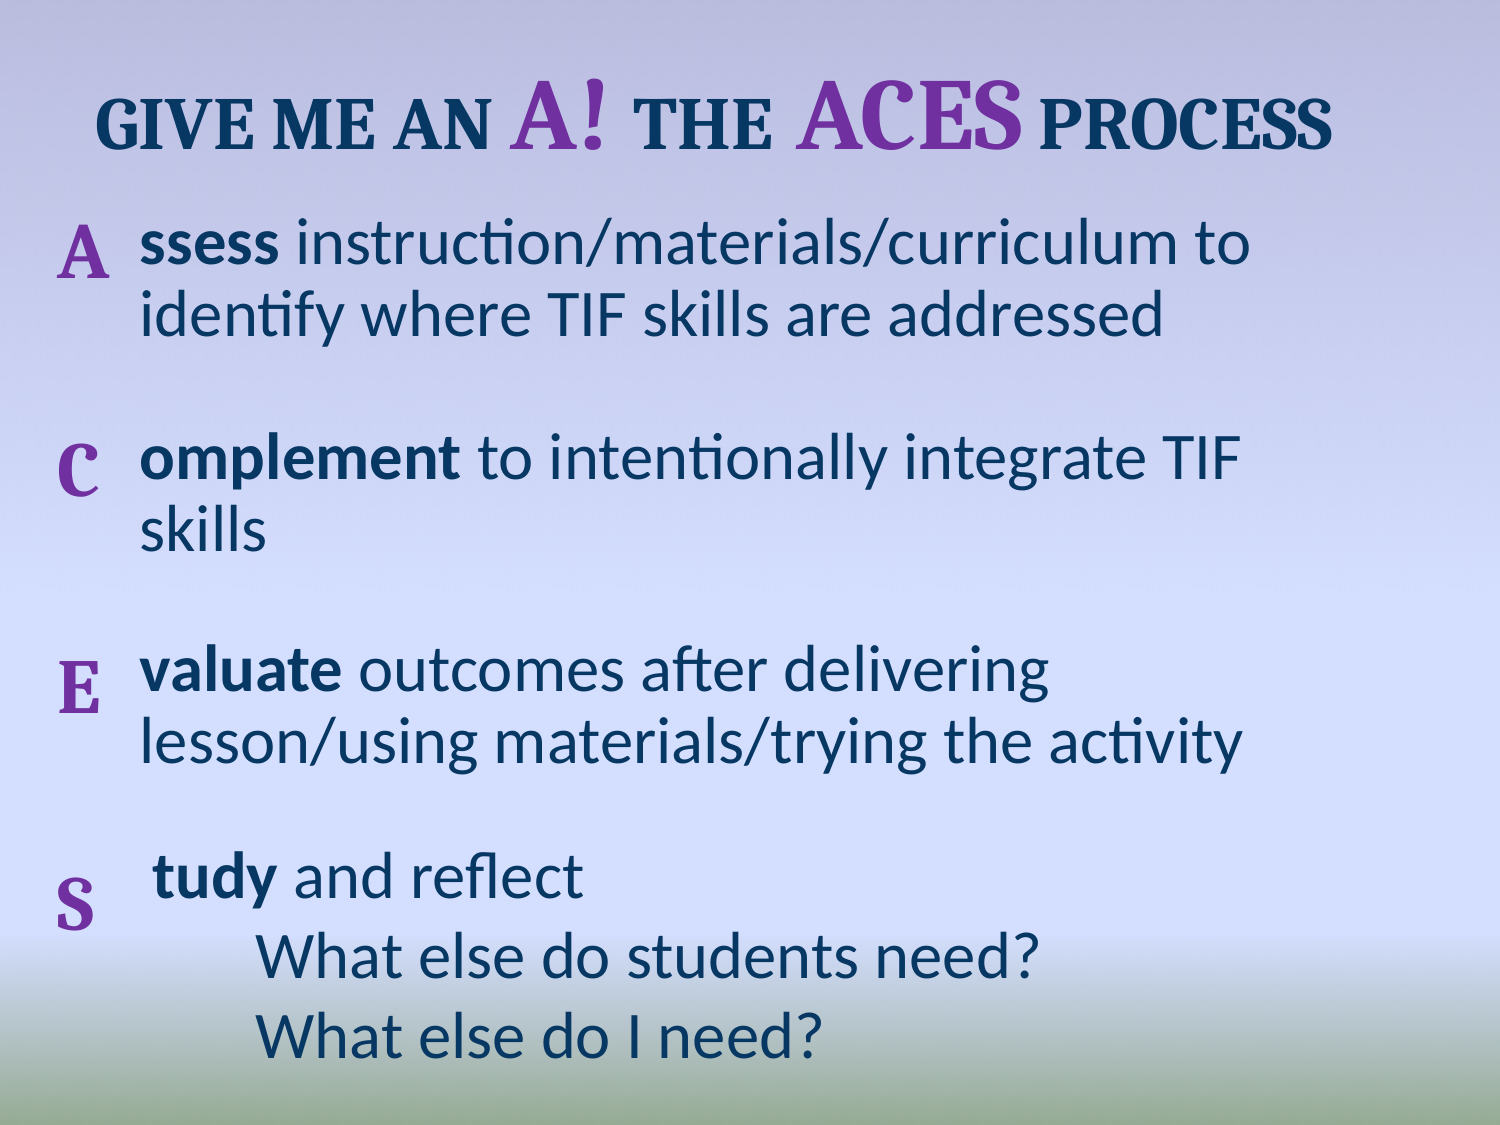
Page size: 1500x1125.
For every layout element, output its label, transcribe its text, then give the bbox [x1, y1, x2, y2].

text_box valuate outcomes after delivering lesson/using materials/trying the activity [125, 626, 1375, 786]
list A C E S [37, 200, 1463, 963]
picture [0, 0, 1500, 1125]
text_box ssess instruction/materials/curriculum to identify where TIF skills are addressed [125, 199, 1375, 359]
text_box omplement to intentionally integrate TIF skills [125, 414, 1375, 573]
text_box tudy and reflect What else do students need? What else do I need? [137, 824, 1388, 1080]
title Give me an A! The ACES Process [75, 37, 1375, 180]
